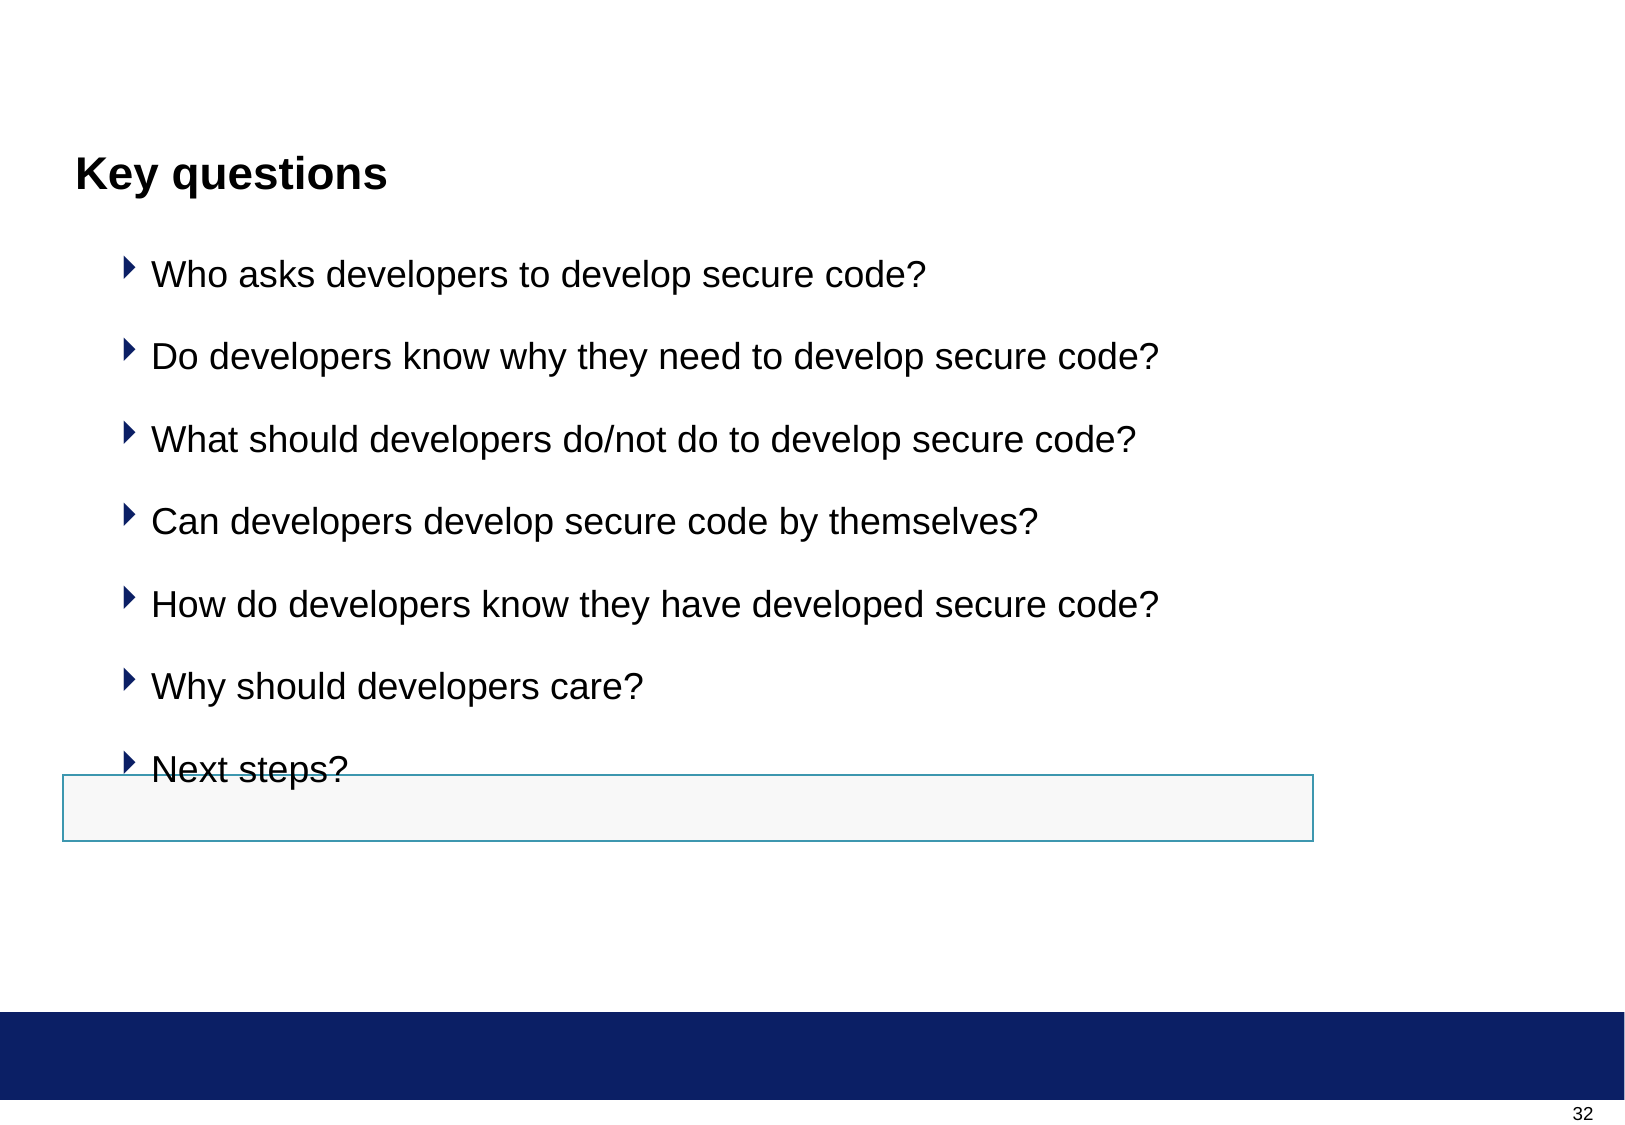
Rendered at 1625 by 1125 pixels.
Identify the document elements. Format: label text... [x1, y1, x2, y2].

picture [0, 1012, 1625, 1100]
text_box [63, 774, 112, 841]
title Key questions [74, 62, 1550, 201]
list Who asks developers to develop secure code? Do developers know why they need to develop secure code? What should developers do/not do to develop secure code? Can developers develop secure code by themselves? How do developers know they have developed secure code? Why should developers care? Next steps? [112, 249, 1551, 938]
